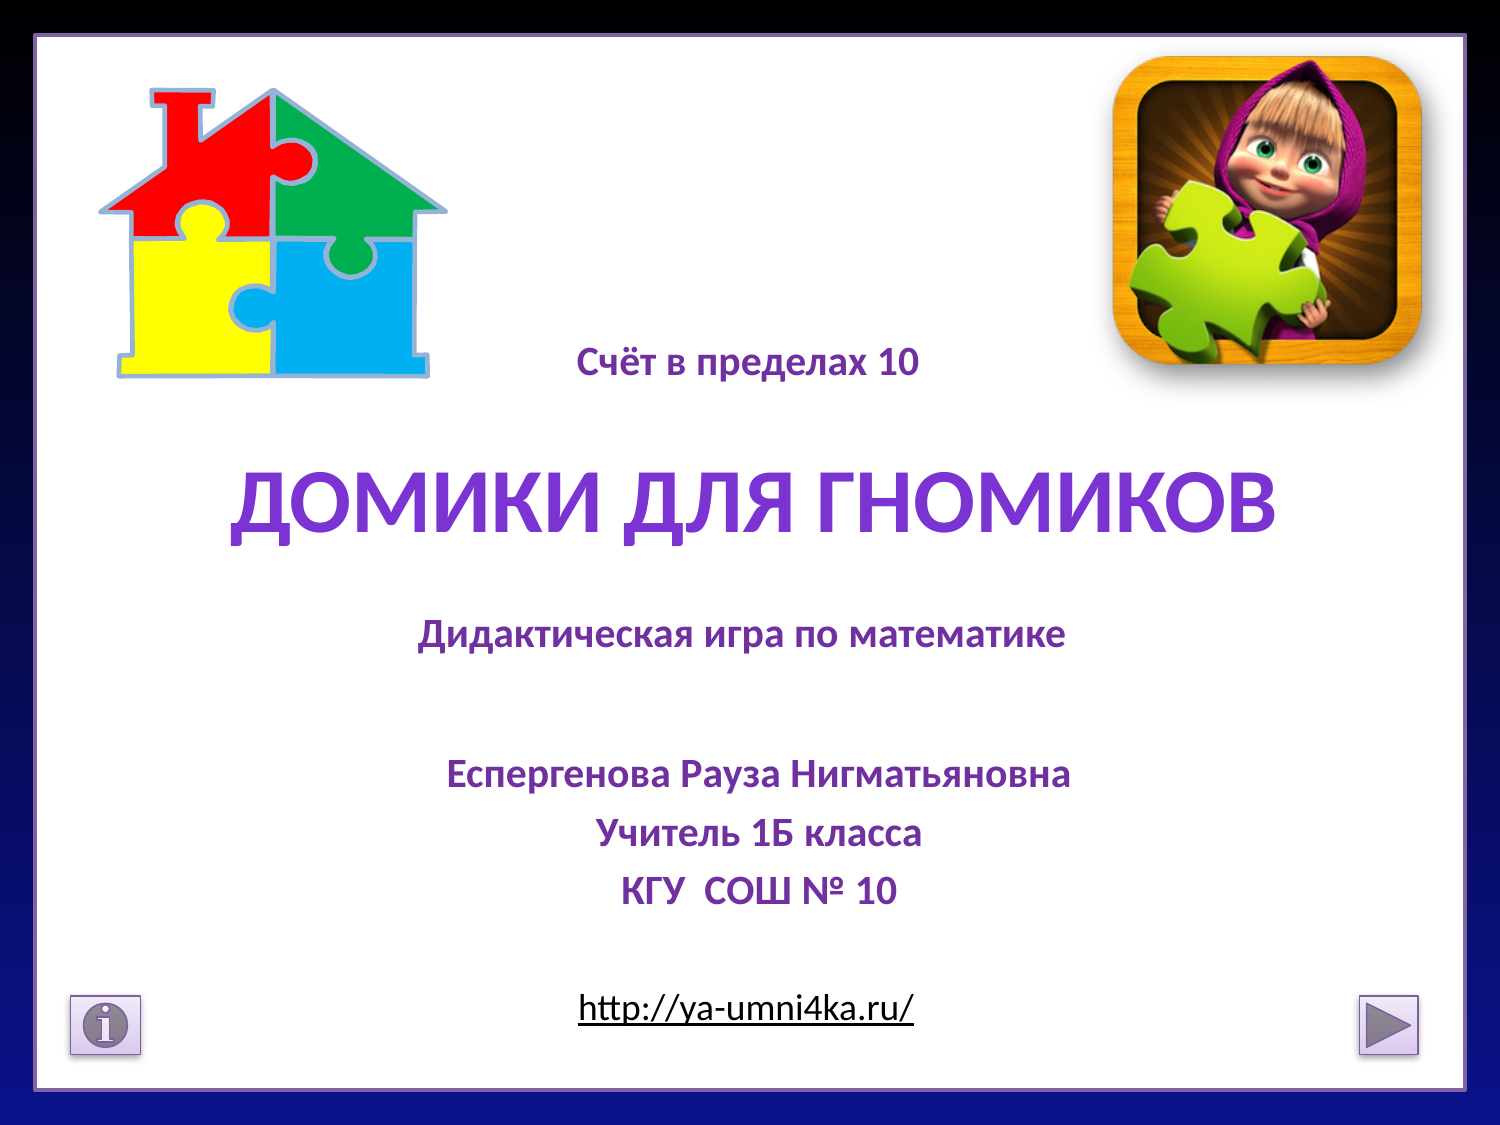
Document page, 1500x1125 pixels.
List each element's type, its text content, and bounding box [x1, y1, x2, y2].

title Домики для гномиков [117, 375, 1393, 617]
text_box Счёт в пределах 10 [562, 326, 935, 392]
subtitle Еспергенова Рауза Нигматьяновна Учитель 1Б класса КГУ СОШ № 10 [234, 738, 1285, 1026]
text_box [1359, 995, 1419, 1055]
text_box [100, 89, 447, 377]
text_box http://ya-umni4ka.ru/ [563, 975, 938, 1036]
text_box Дидактическая игра по математике [403, 597, 1082, 663]
text_box [70, 995, 141, 1055]
picture [1089, 34, 1462, 407]
